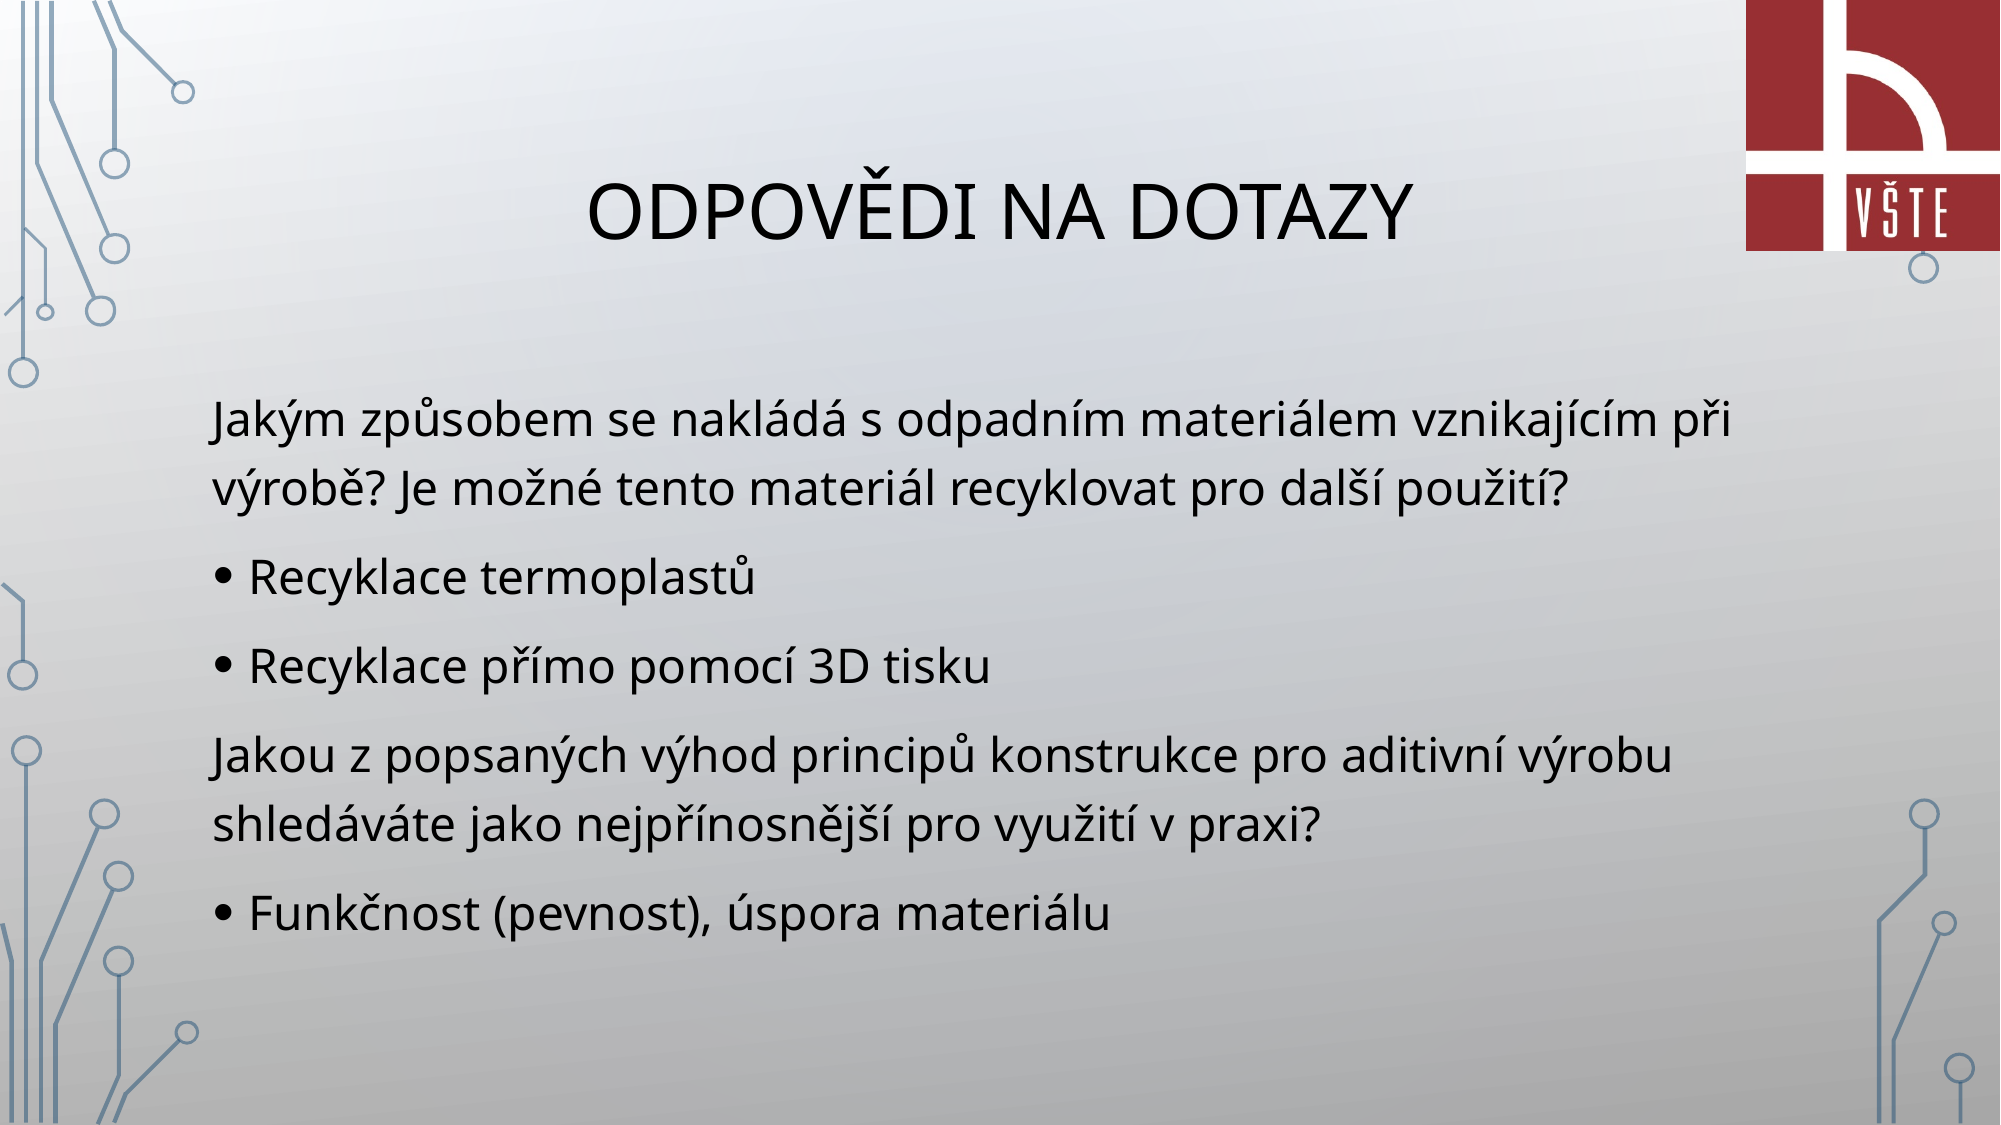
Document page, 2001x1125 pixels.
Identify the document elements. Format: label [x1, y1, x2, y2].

text_box [0, 0, 201, 1125]
picture [201, 0, 2000, 1125]
text_box [1863, 252, 1976, 1124]
